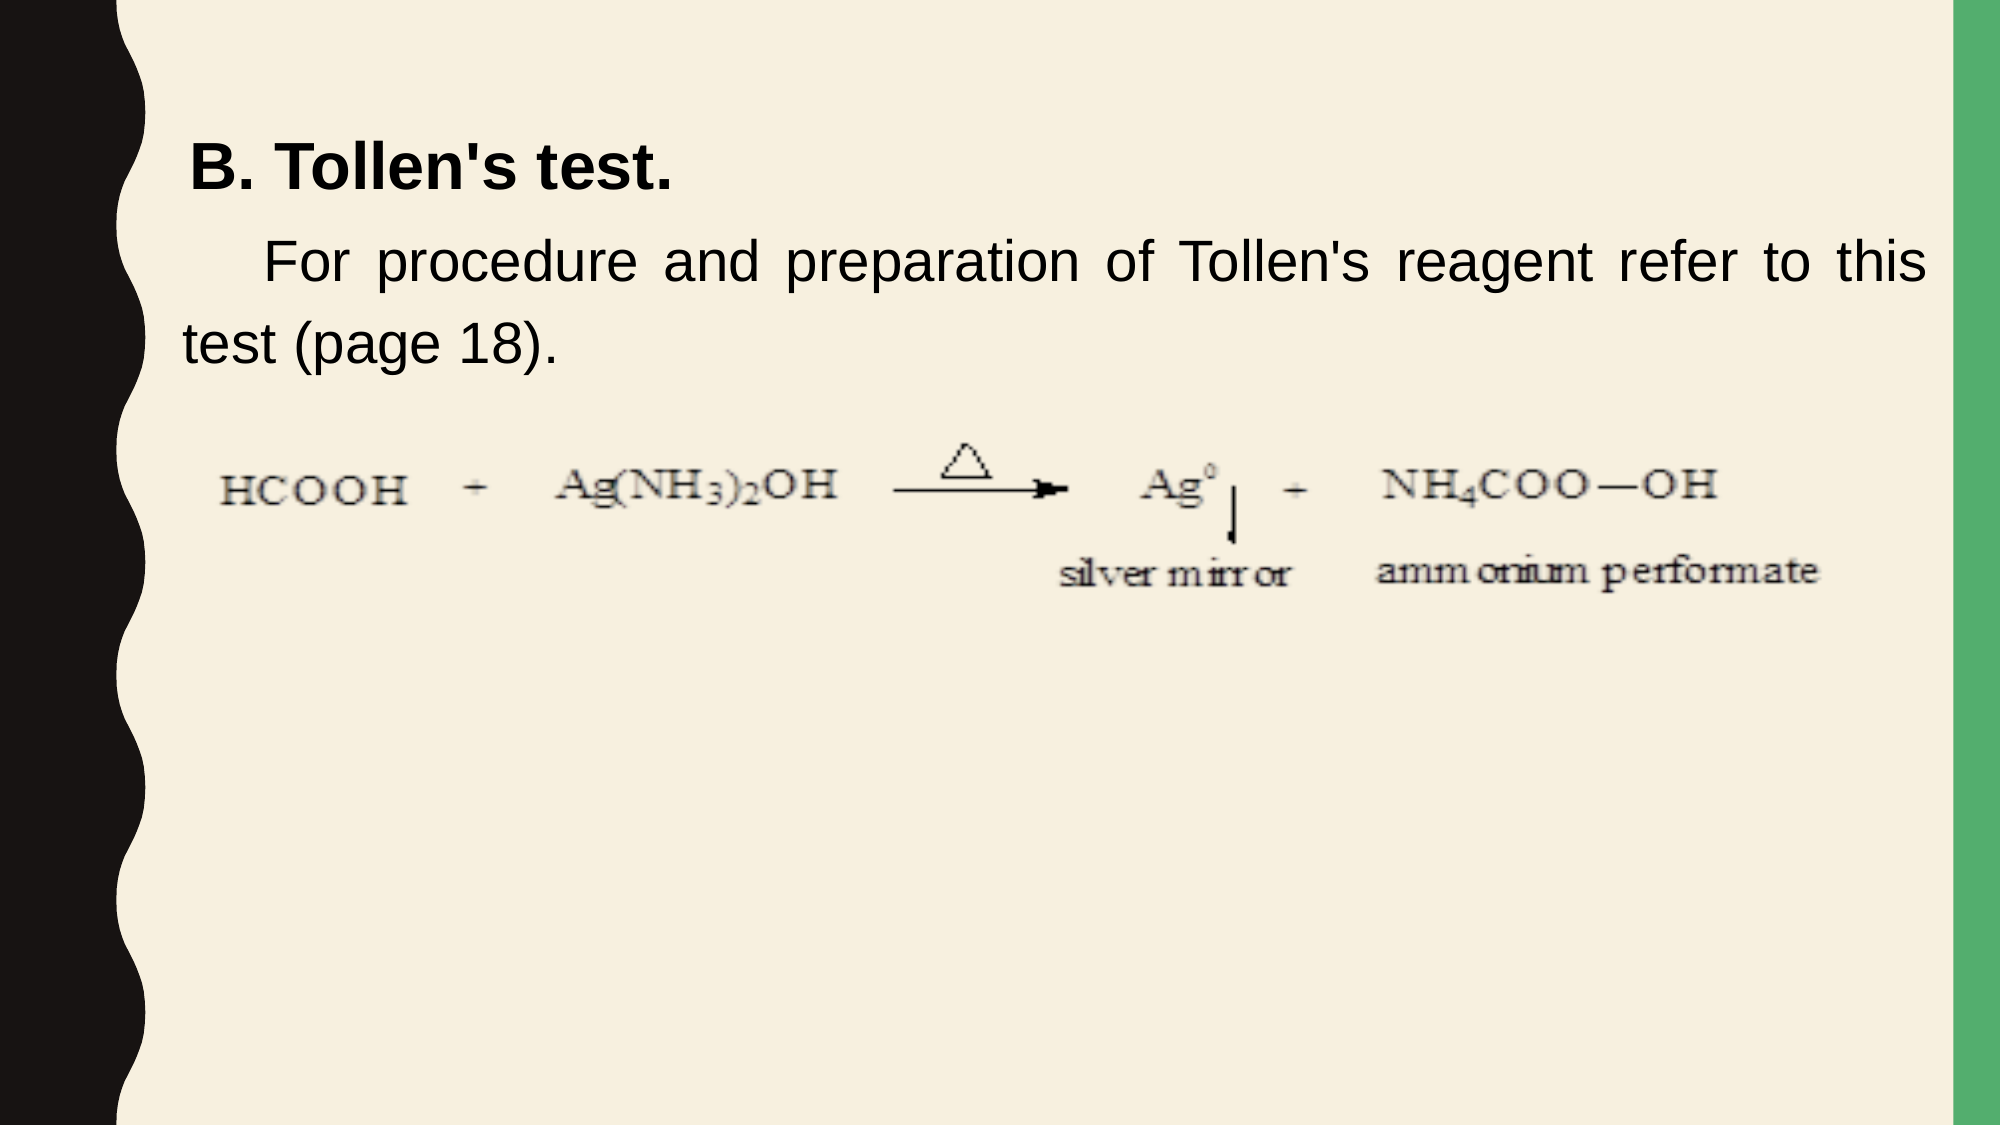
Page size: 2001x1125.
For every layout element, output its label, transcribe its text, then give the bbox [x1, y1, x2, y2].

picture [189, 414, 1859, 631]
text_box B. Tollen's test. For procedure and preparation of Tollen's reagent refer to this test (page 18). [167, 103, 1946, 383]
